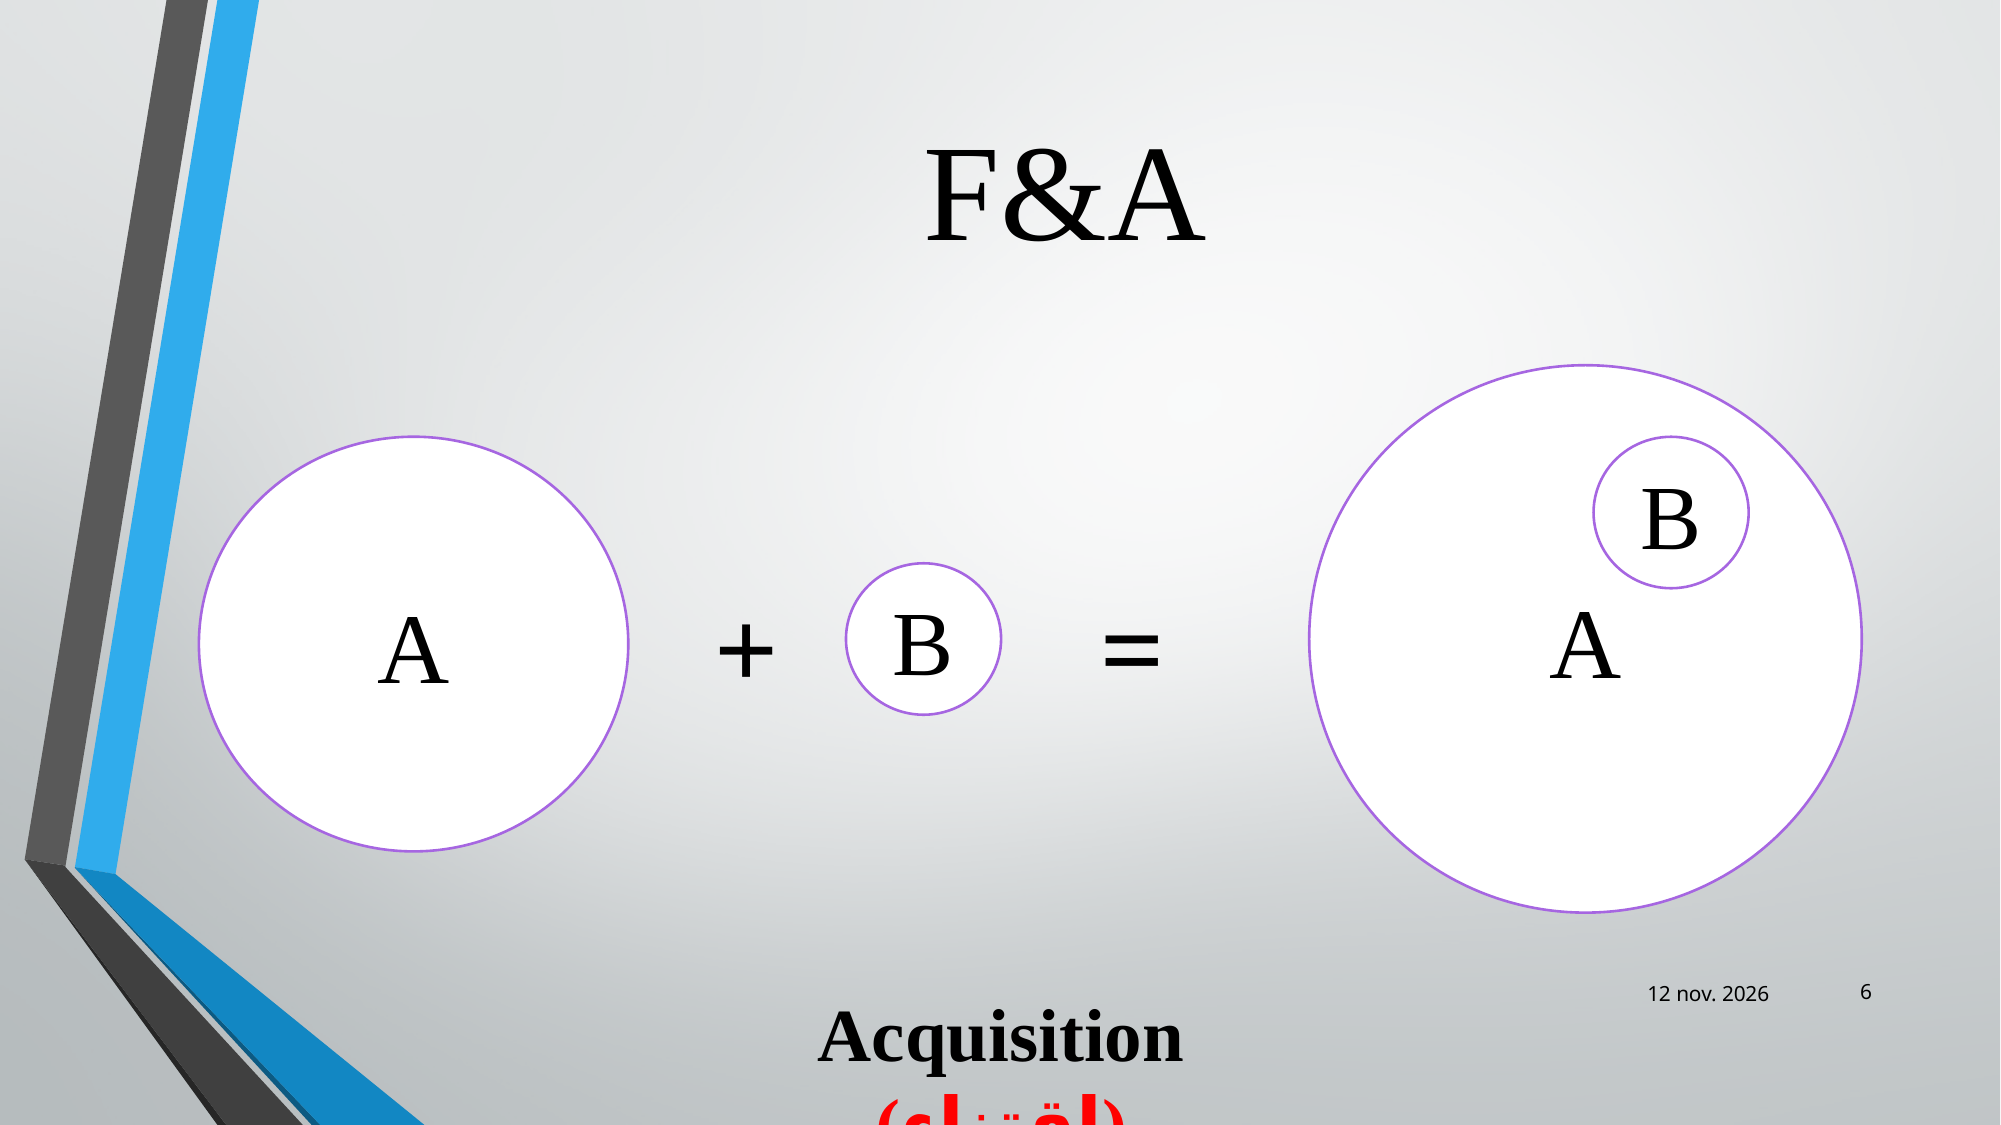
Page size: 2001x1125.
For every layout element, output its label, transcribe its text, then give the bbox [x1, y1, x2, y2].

text_box A [1307, 363, 1864, 914]
slide_number 6 [1796, 962, 1887, 1023]
text_box B [846, 561, 1003, 717]
text_box B [1592, 435, 1750, 590]
text_box A [197, 435, 630, 853]
text_box + [647, 568, 846, 719]
slide_number févr.-19 [1596, 965, 1784, 1025]
title F&A [243, 66, 1887, 305]
text_box = [1055, 568, 1209, 719]
text_box Acquisition (اقتناء) [669, 978, 1333, 1125]
